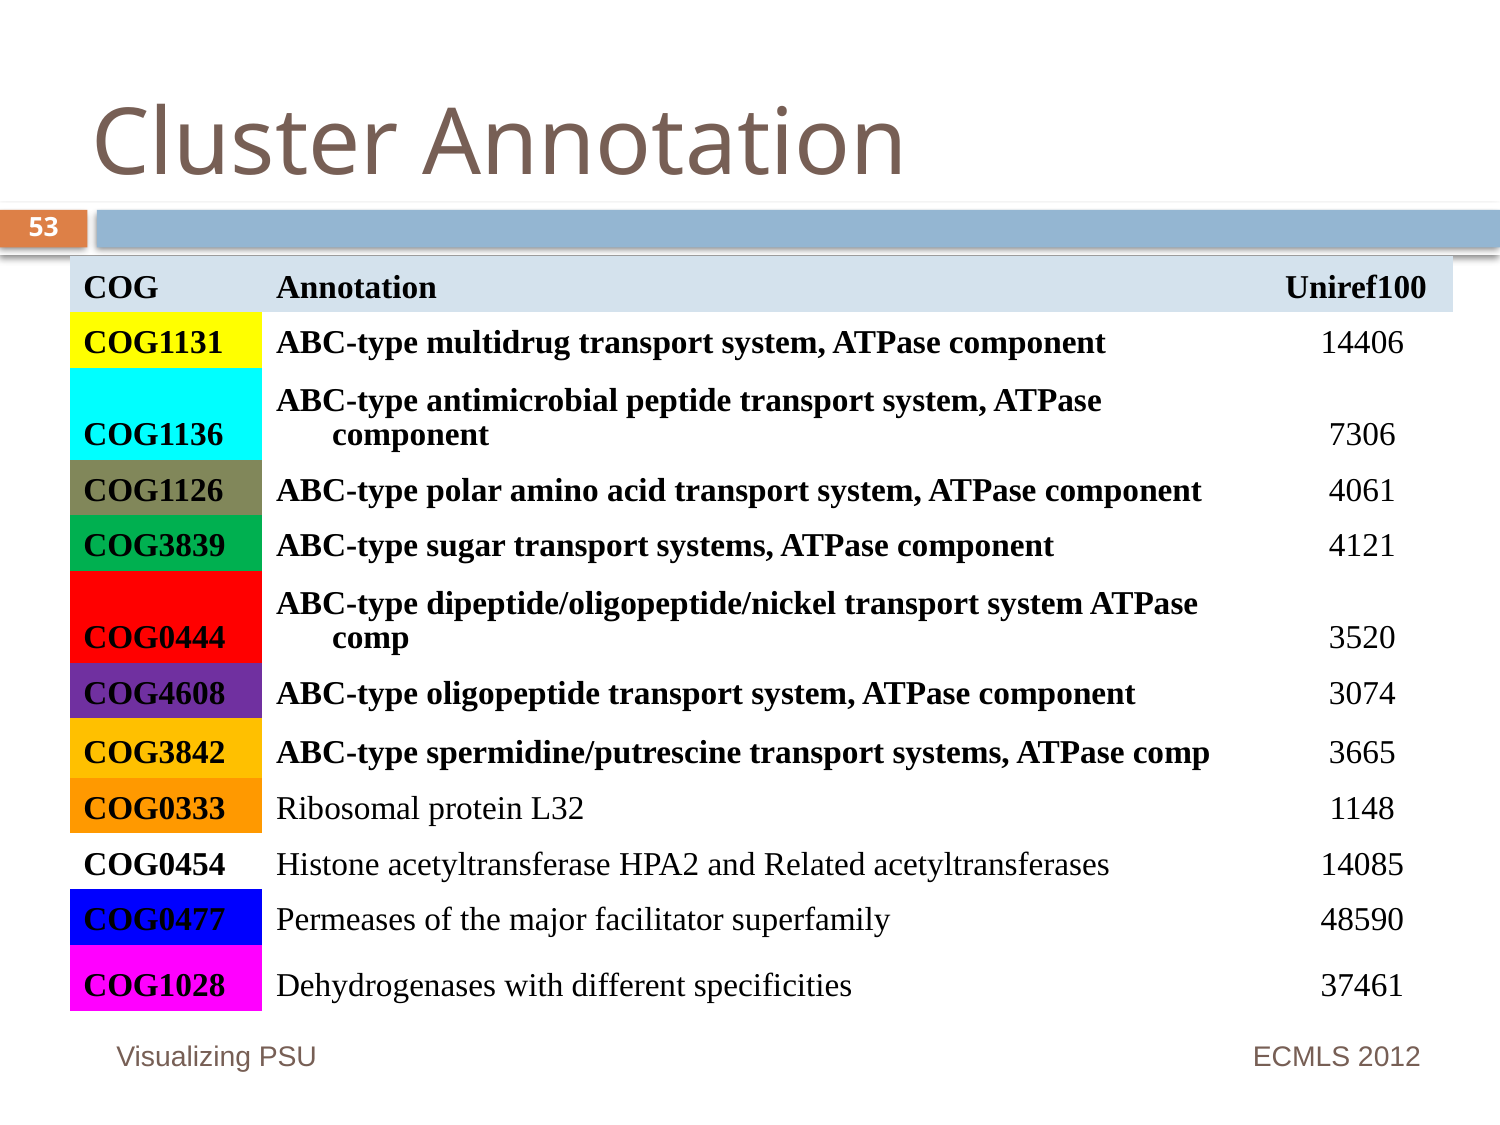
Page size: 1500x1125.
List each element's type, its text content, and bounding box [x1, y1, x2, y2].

table_cell ABC-type dipeptide/oligopeptide/nickel transport system ATPase comp [262, 571, 1272, 663]
table_cell 1148 [1272, 778, 1453, 833]
table_cell ABC-type antimicrobial peptide transport system, ATPase component [262, 368, 1272, 460]
table_header Uniref100 [1272, 256, 1453, 312]
table_cell 3665 [1272, 718, 1453, 778]
table_cell COG3842 [70, 718, 262, 778]
slide_number ECMLS 2012 [999, 1025, 1438, 1085]
table_cell COG1028 [70, 945, 262, 1011]
table_cell 14085 [1272, 833, 1453, 889]
table_cell Ribosomal protein L32 [262, 778, 1272, 833]
footer Visualizing PSU [99, 1025, 990, 1085]
table_cell 48590 [1272, 889, 1453, 945]
table_cell COG1131 [70, 312, 262, 368]
table_cell COG4608 [70, 663, 262, 718]
table_cell COG1126 [70, 460, 262, 515]
table_header COG [70, 256, 262, 312]
title Cluster Annotation [74, 44, 1425, 233]
table_cell COG0477 [70, 889, 262, 945]
table_cell 4061 [1272, 460, 1453, 515]
table_cell Permeases of the major facilitator superfamily [262, 889, 1272, 945]
table_cell 4121 [1272, 515, 1453, 571]
slide_number 53 [0, 208, 88, 249]
table_cell 37461 [1272, 945, 1453, 1011]
table_header Annotation [262, 256, 1272, 312]
table_cell COG0333 [70, 778, 262, 833]
table_cell Histone acetyltransferase HPA2 and Related acetyltransferases [262, 833, 1272, 889]
table_cell ABC-type spermidine/putrescine transport systems, ATPase comp [262, 718, 1272, 778]
table_cell 7306 [1272, 368, 1453, 460]
table_cell COG0444 [70, 571, 262, 663]
table_cell 3520 [1272, 571, 1453, 663]
table_cell Dehydrogenases with different specificities [262, 945, 1272, 1011]
table_cell 14406 [1272, 312, 1453, 368]
table_cell COG3839 [70, 515, 262, 571]
table_cell COG1136 [70, 368, 262, 460]
table_cell ABC-type sugar transport systems, ATPase component [262, 515, 1272, 571]
table_cell ABC-type oligopeptide transport system, ATPase component [262, 663, 1272, 718]
table_cell 3074 [1272, 663, 1453, 718]
table_cell ABC-type polar amino acid transport system, ATPase component [262, 460, 1272, 515]
table_cell COG0454 [70, 833, 262, 889]
table_cell ABC-type multidrug transport system, ATPase component [262, 312, 1272, 368]
